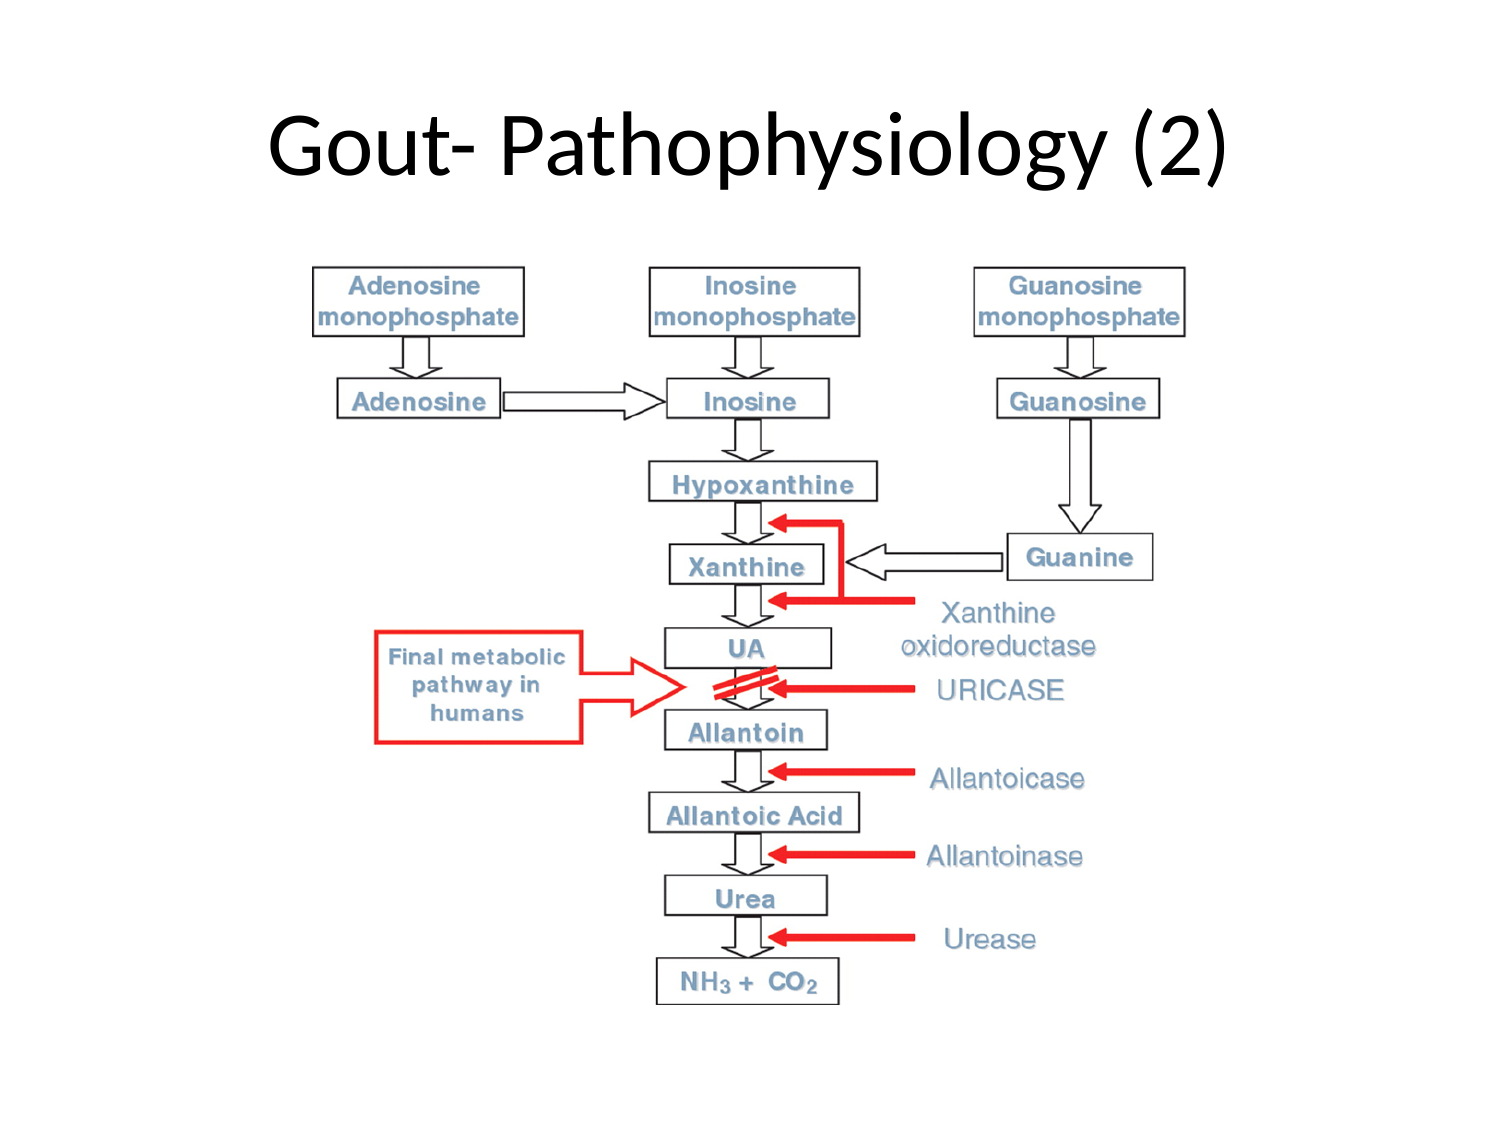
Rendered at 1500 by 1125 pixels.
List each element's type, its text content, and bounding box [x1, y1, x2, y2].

title Gout- Pathophysiology (2) [75, 45, 1425, 233]
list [312, 262, 1188, 1006]
